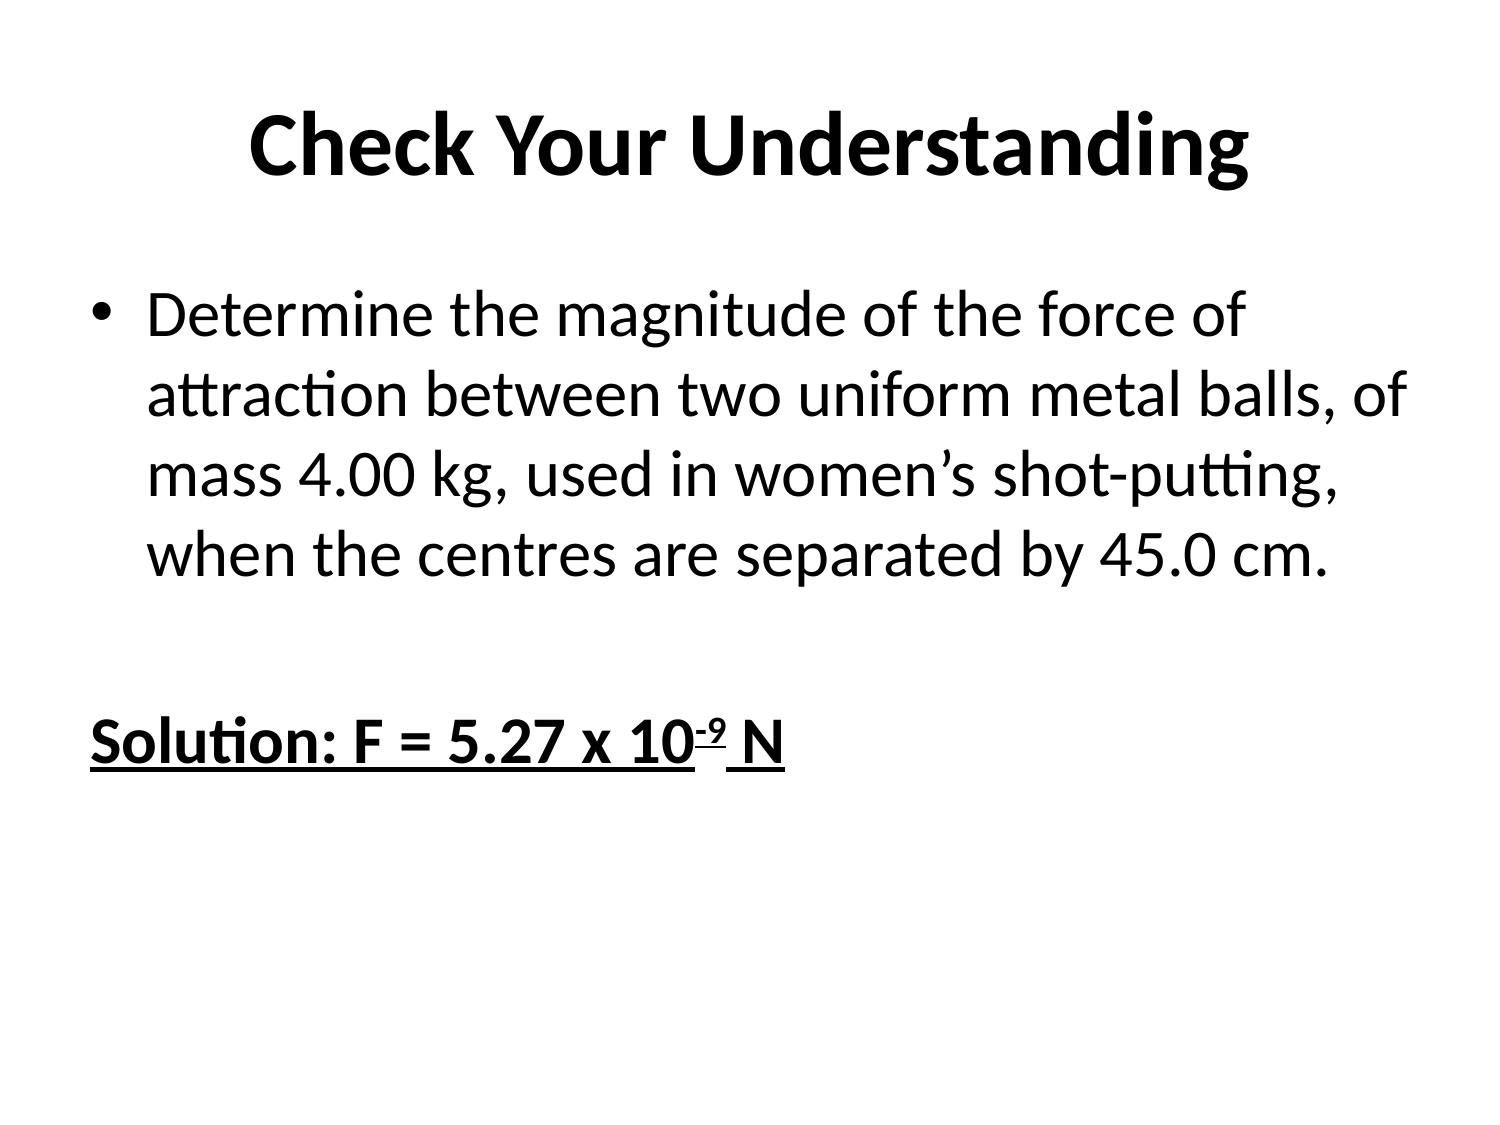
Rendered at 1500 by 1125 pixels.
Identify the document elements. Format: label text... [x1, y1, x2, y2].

title Check Your Understanding [75, 45, 1425, 233]
list Determine the magnitude of the force of attraction between two uniform metal balls, of mass 4.00 kg, used in women’s shot-putting, when the centres are separated by 45.0 cm. Solution: F = 5.27 x 10-9 N [75, 262, 1425, 1005]
